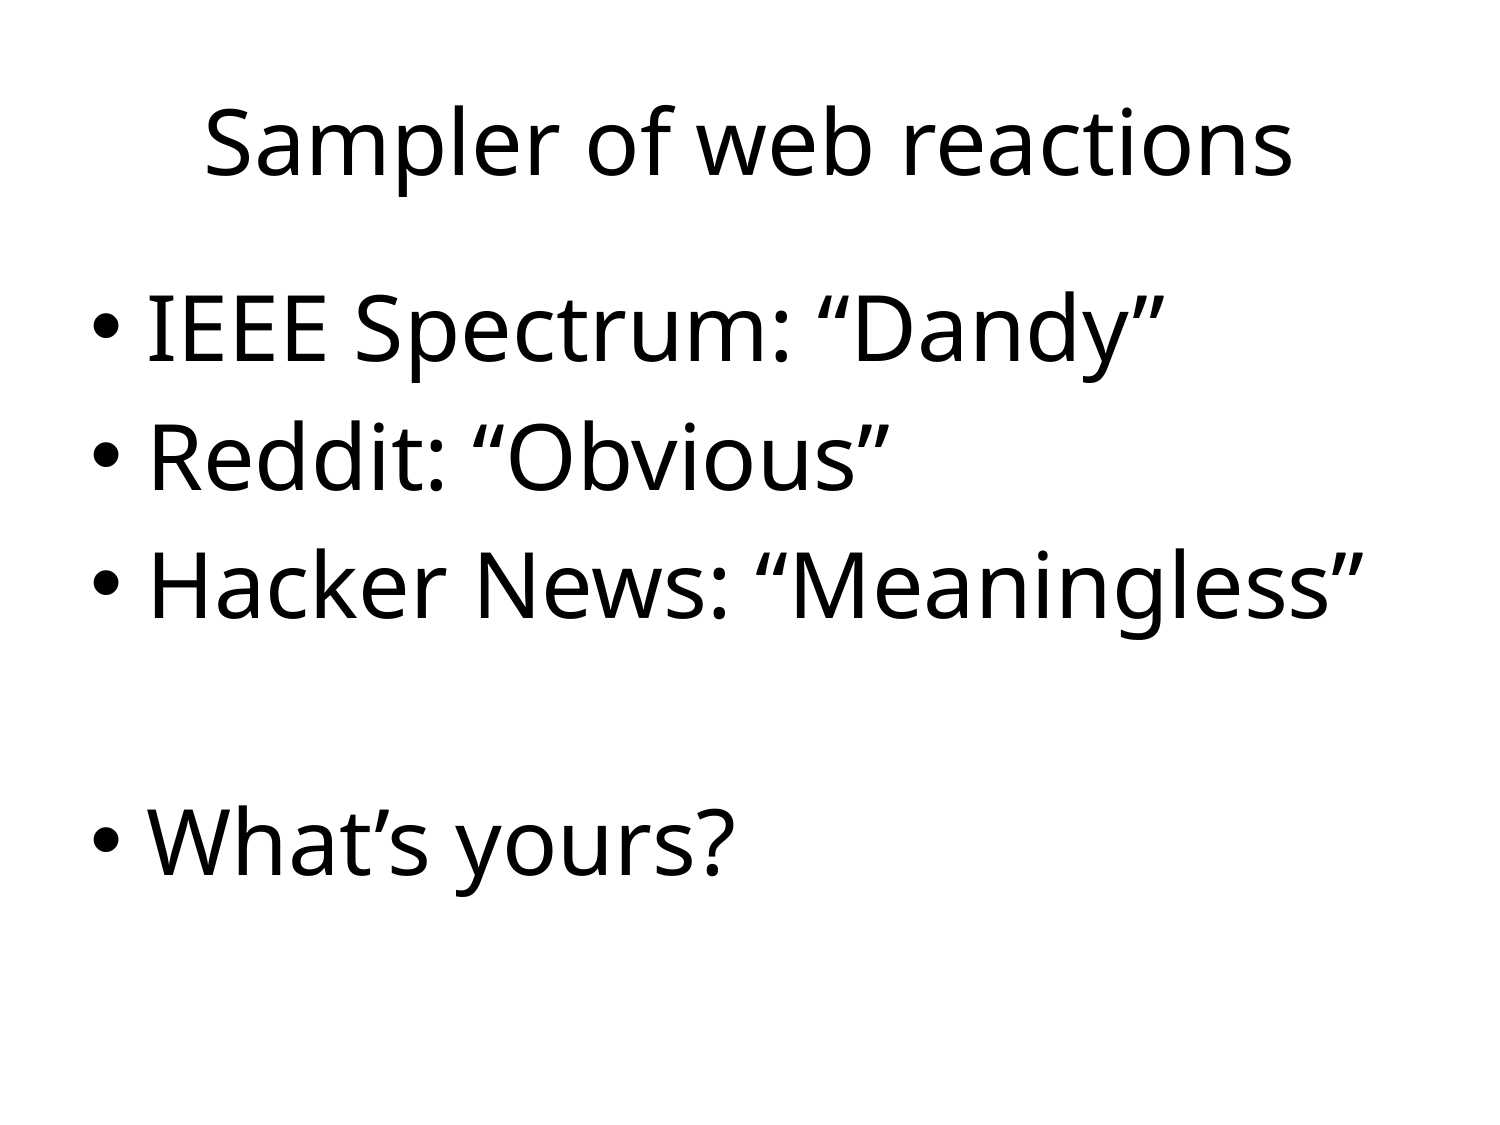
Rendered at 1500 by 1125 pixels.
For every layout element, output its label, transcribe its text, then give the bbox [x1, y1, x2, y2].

title Sampler of web reactions [75, 45, 1425, 233]
list IEEE Spectrum: “Dandy” Reddit: “Obvious” Hacker News: “Meaningless” What’s yours? [75, 262, 1425, 1005]
